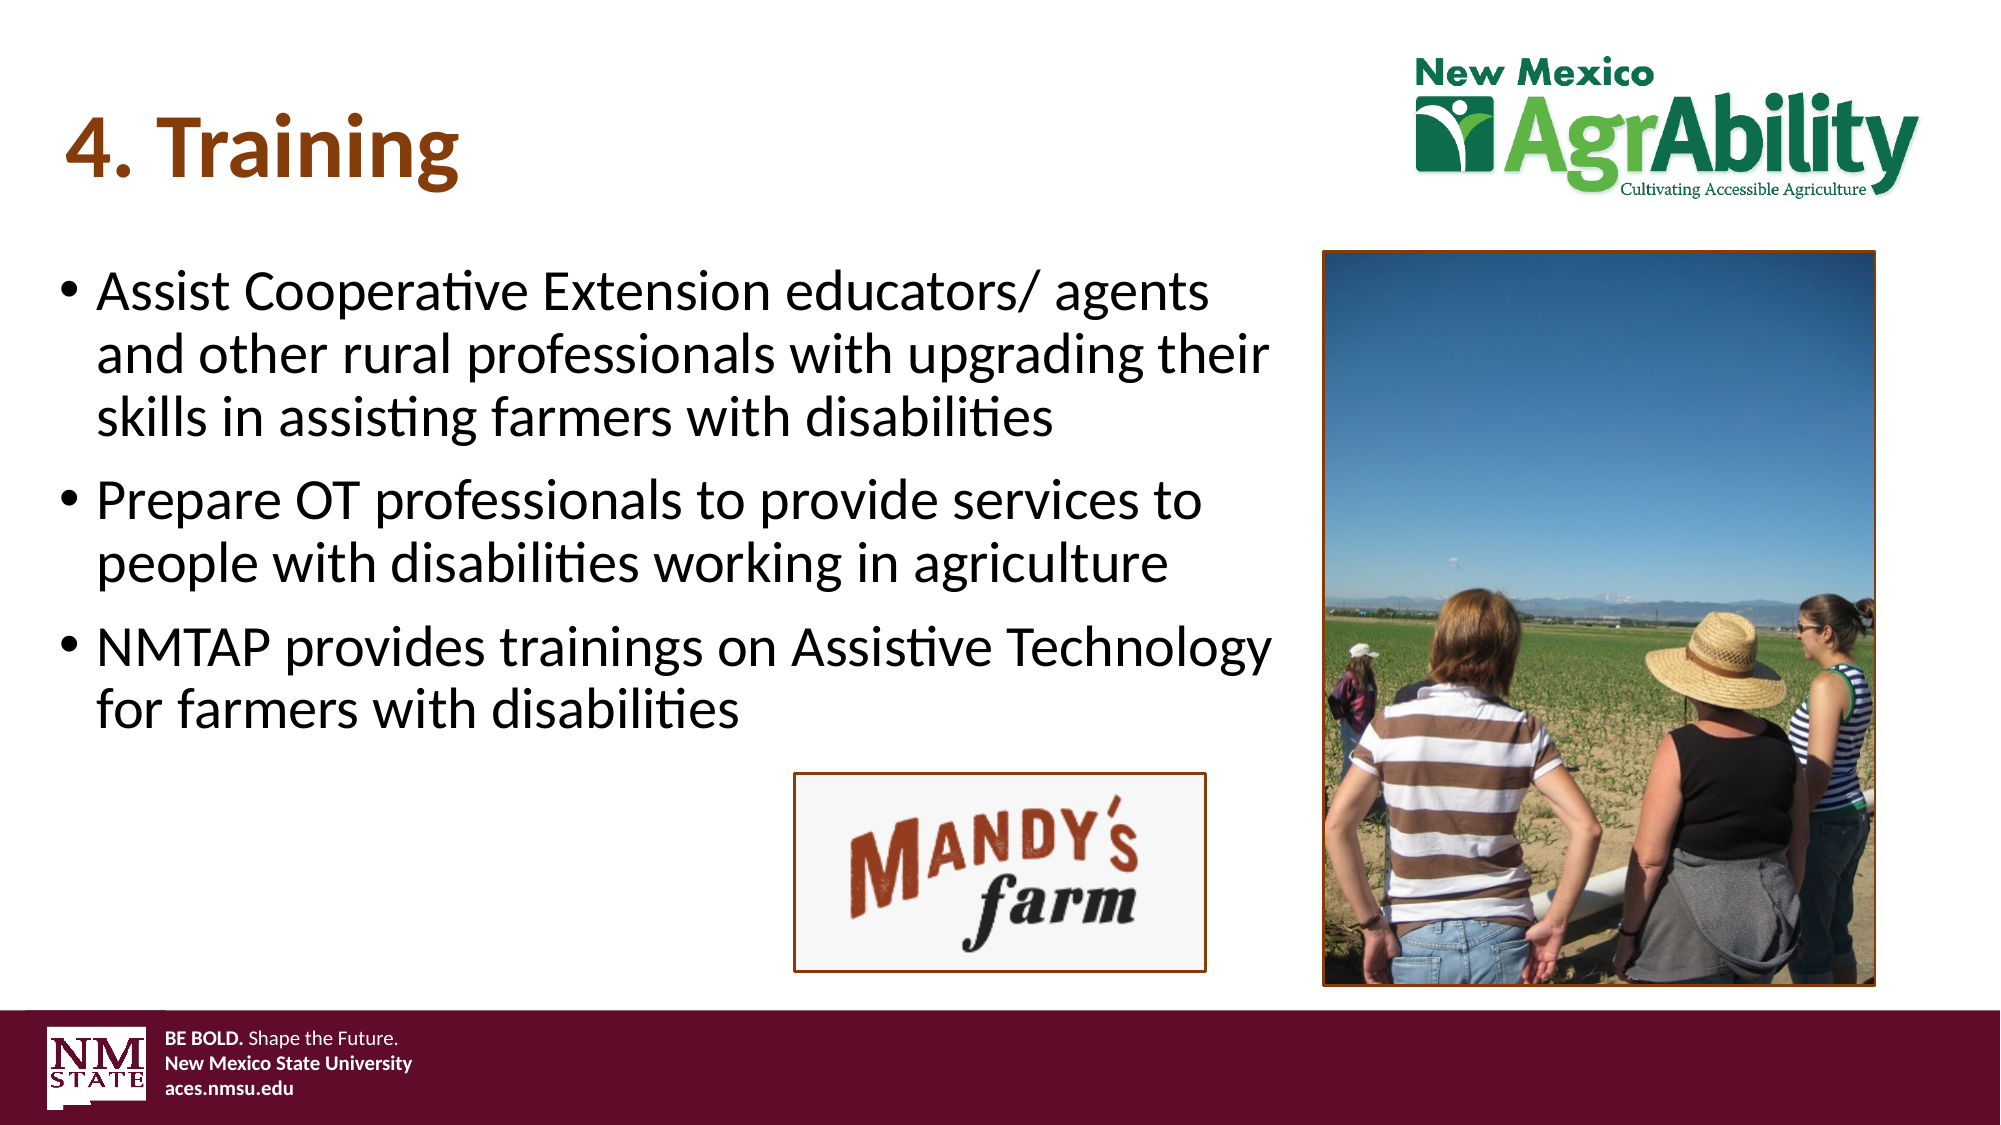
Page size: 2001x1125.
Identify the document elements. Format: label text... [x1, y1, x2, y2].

picture [1412, 51, 1925, 202]
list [1324, 252, 1874, 985]
picture [796, 774, 1204, 970]
picture [32, 1015, 160, 1121]
list Assist Cooperative Extension educators/ agents and other rural professionals with upgrading their skills in assisting farmers with disabilities Prepare OT professionals to provide services to people with disabilities working in agriculture NMTAP provides trainings on Assistive Technology for farmers with disabilities [44, 252, 1297, 797]
title 4. Training [50, 39, 1775, 257]
